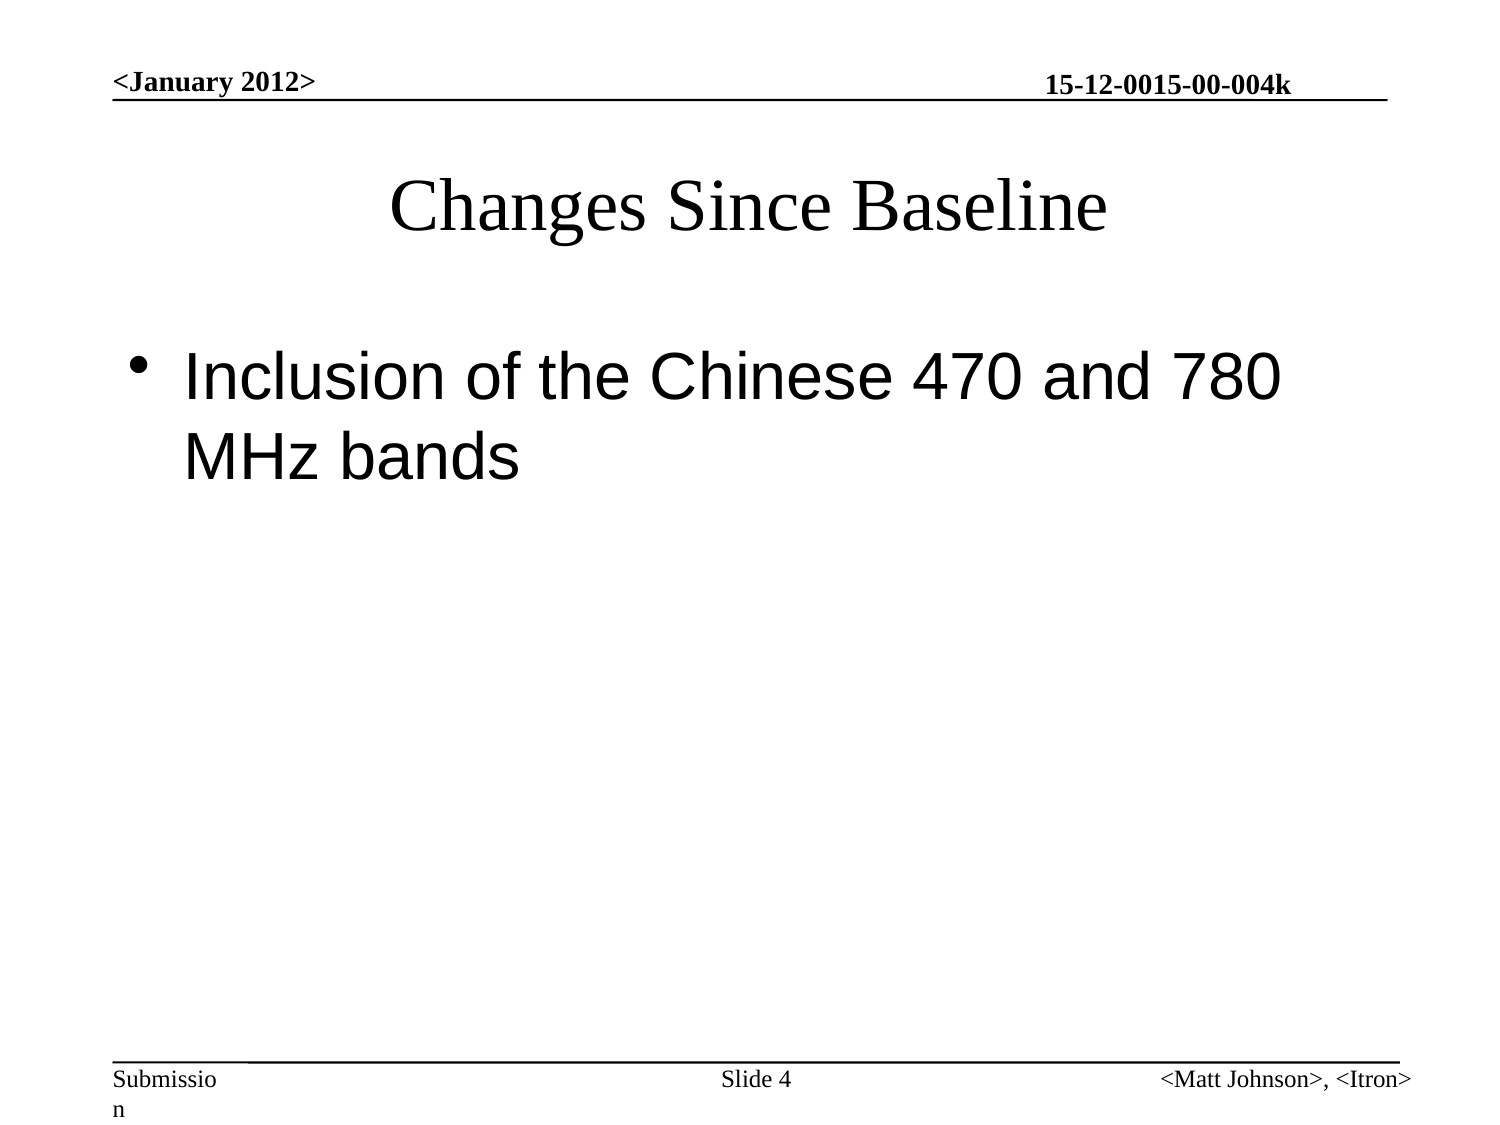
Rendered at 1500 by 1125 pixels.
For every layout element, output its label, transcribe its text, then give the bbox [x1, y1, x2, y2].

footer <Matt Johnson>, <Itron> [899, 1061, 1413, 1093]
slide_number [112, 61, 376, 98]
list Inclusion of the Chinese 470 and 780 MHz bands [112, 324, 1388, 1001]
slide_number Slide 4 [712, 1061, 800, 1093]
title Changes Since Baseline [112, 112, 1388, 288]
